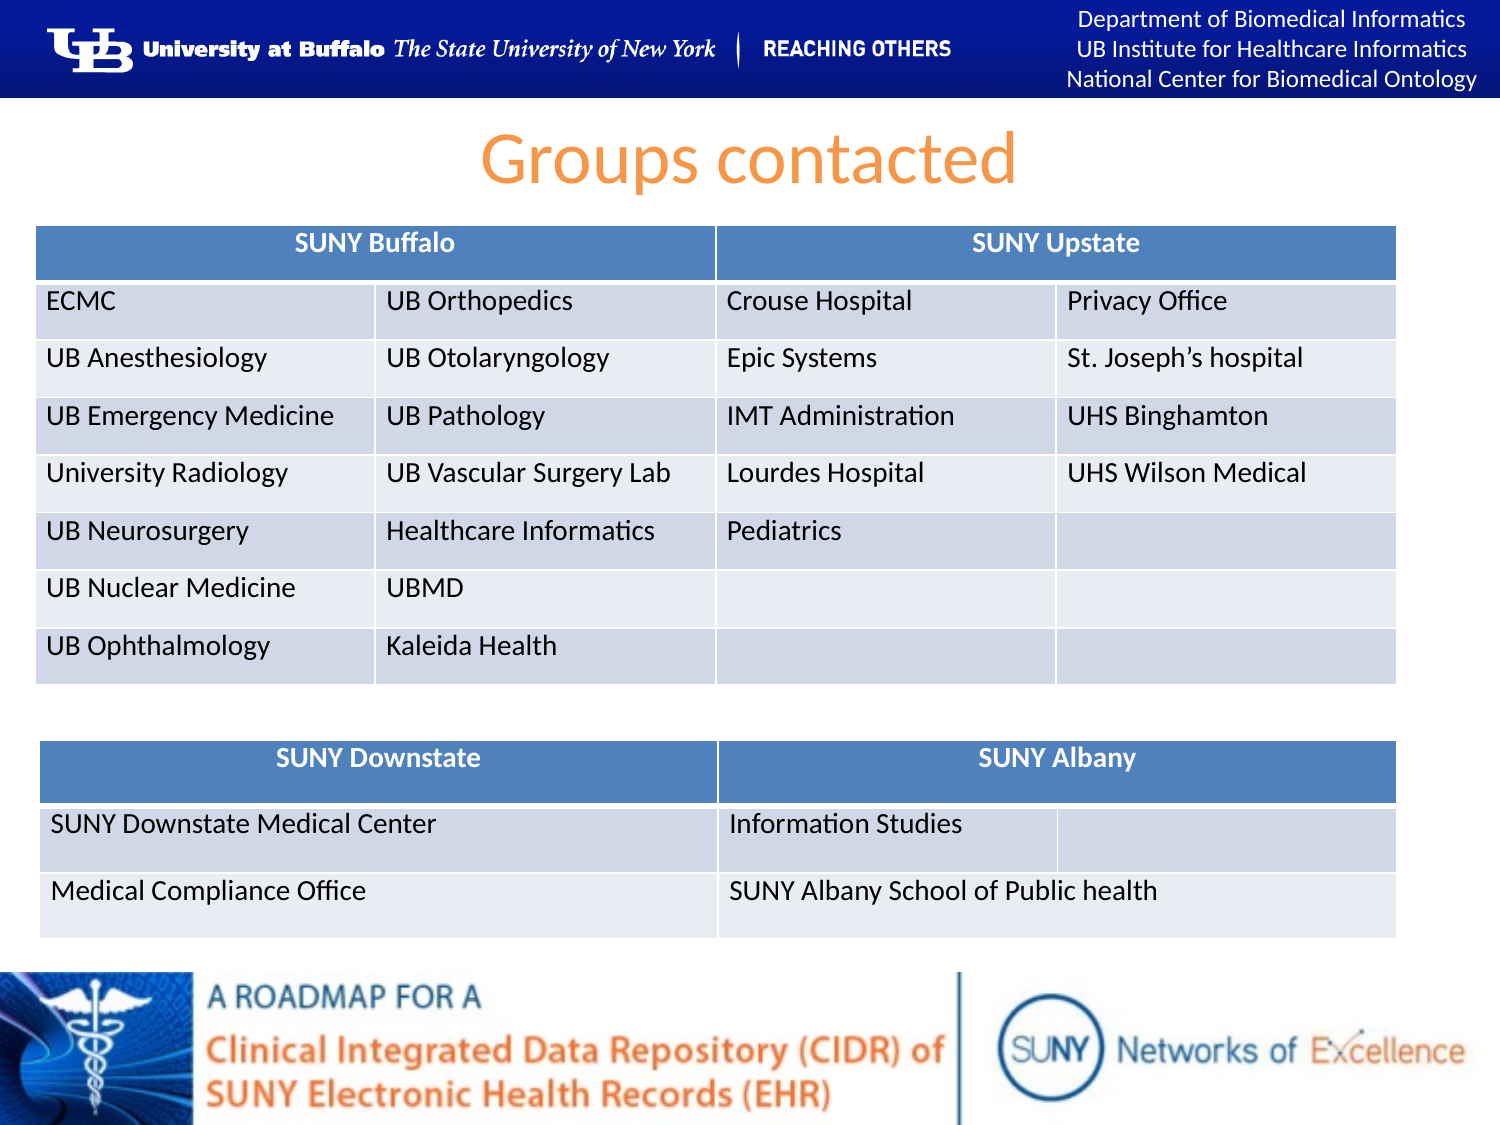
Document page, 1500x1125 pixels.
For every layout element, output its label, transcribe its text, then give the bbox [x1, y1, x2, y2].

table_cell UB Vascular Surgery Lab [376, 456, 715, 512]
table_cell [717, 629, 1055, 684]
table_cell UBMD [376, 571, 715, 627]
table_cell IMT Administration [717, 398, 1055, 454]
table_header SUNY Albany [719, 741, 1396, 803]
table_cell St. Joseph’s hospital [1057, 341, 1396, 397]
table_cell UB Emergency Medicine [36, 398, 374, 454]
table_cell Lourdes Hospital [717, 456, 1055, 512]
title Groups contacted [0, 100, 1500, 225]
table_cell UB Neurosurgery [36, 513, 374, 569]
table_cell [1058, 809, 1396, 872]
table_cell [1057, 571, 1396, 627]
table_cell Information Studies [719, 809, 1057, 872]
table_cell UHS Binghamton [1057, 398, 1396, 454]
picture [0, 0, 1500, 98]
table_cell SUNY Downstate Medical Center [40, 809, 717, 872]
table_header SUNY Downstate [40, 741, 717, 803]
picture [0, 972, 1500, 1125]
table_cell [1057, 629, 1396, 684]
table_cell Kaleida Health [376, 629, 715, 684]
table_cell ECMC [36, 285, 374, 339]
table_cell Healthcare Informatics [376, 513, 715, 569]
table_cell UB Orthopedics [376, 285, 715, 339]
table_cell UB Nuclear Medicine [36, 571, 374, 627]
table_cell Privacy Office [1057, 285, 1396, 339]
table_cell University Radiology [36, 456, 374, 512]
table_cell [1057, 513, 1396, 569]
table_cell UHS Wilson Medical [1057, 456, 1396, 512]
table_cell Epic Systems [717, 341, 1055, 397]
table_cell UB Anesthesiology [36, 341, 374, 397]
table_cell Crouse Hospital [717, 285, 1055, 339]
table_cell Pediatrics [717, 513, 1055, 569]
table_cell [717, 571, 1055, 627]
table_cell UB Otolaryngology [376, 341, 715, 397]
table_header SUNY Upstate [717, 226, 1396, 280]
table_cell UB Pathology [376, 398, 715, 454]
table_header SUNY Buffalo [36, 226, 715, 280]
table_cell UB Ophthalmology [36, 629, 374, 684]
table_cell SUNY Albany School of Public health [719, 874, 1396, 938]
table_cell Medical Compliance Office [40, 874, 717, 938]
